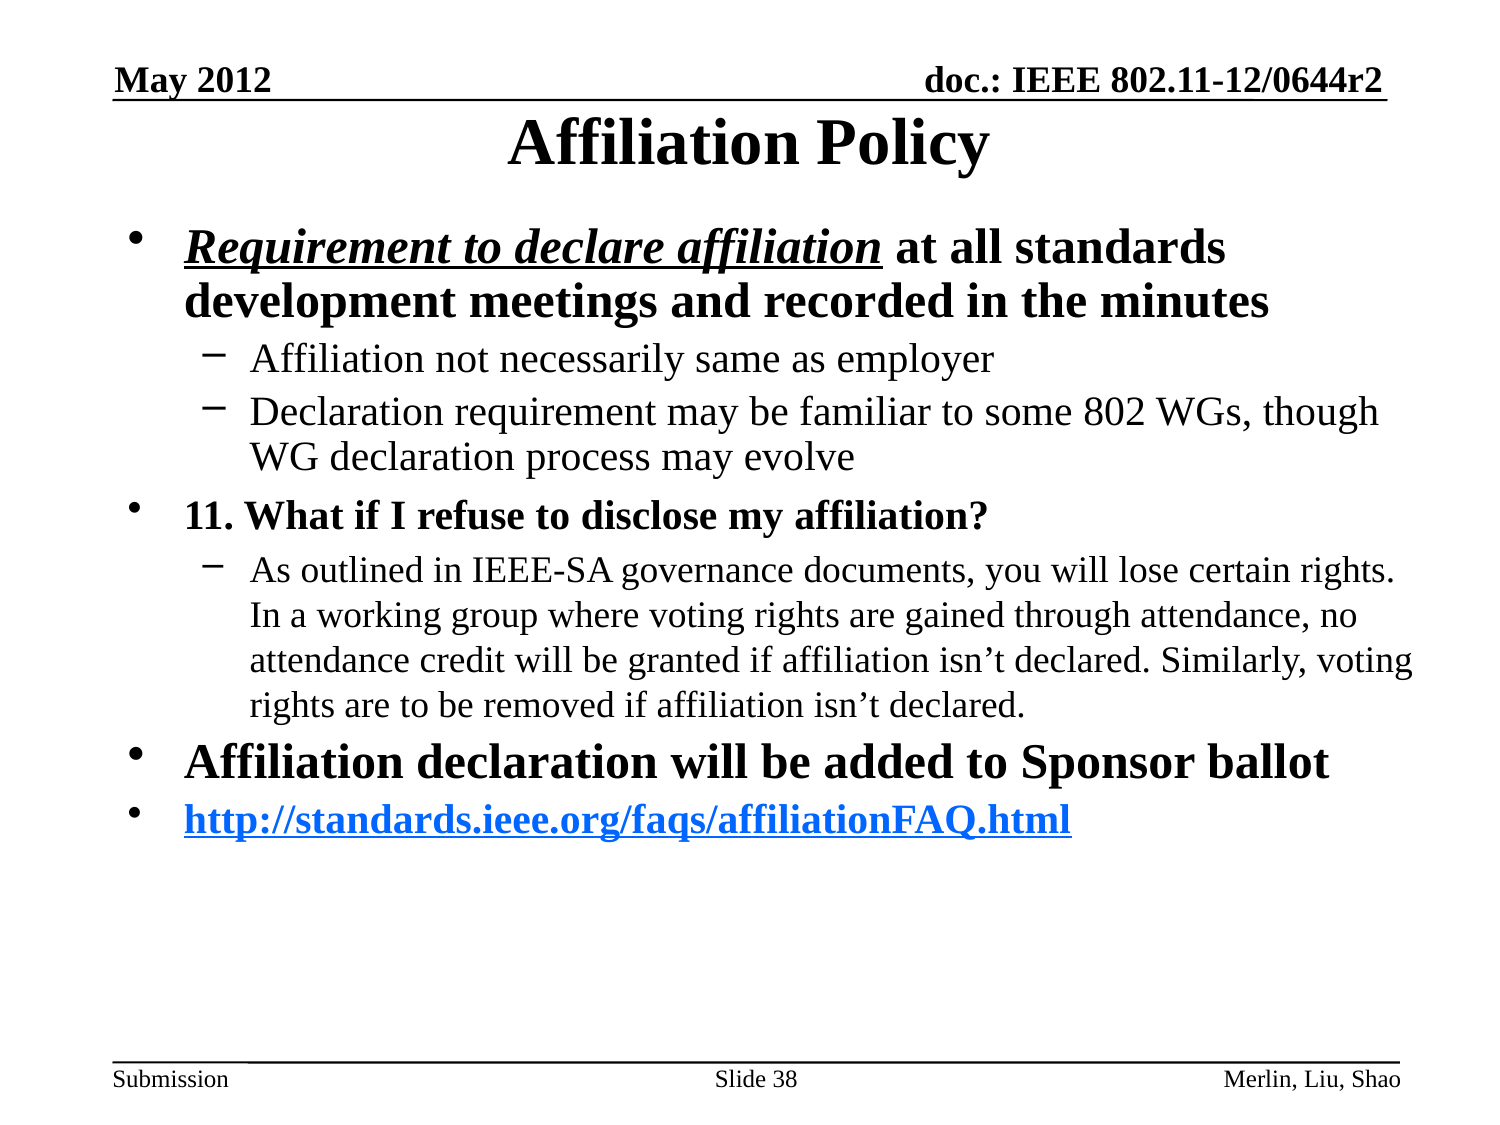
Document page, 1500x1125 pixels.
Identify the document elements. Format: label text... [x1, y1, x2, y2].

title Affiliation Policy [112, 62, 1388, 212]
slide_number Slide 38 [712, 1061, 800, 1093]
list Requirement to declare affiliation at all standards development meetings and recorded in the minutes Affiliation not necessarily same as employer Declaration requirement may be familiar to some 802 WGs, though WG declaration process may evolve 11. What if I refuse to disclose my affiliation? As outlined in IEEE-SA governance documents, you will lose certain rights. In a working group where voting rights are gained through attendance, no attendance credit will be granted if affiliation isn’t declared. Similarly, voting rights are to be removed if affiliation isn’t declared. Affiliation declaration will be added to Sponsor ballot http://standards.ieee.org/faqs/affiliationFAQ.html [112, 212, 1438, 851]
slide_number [114, 54, 313, 101]
footer Merlin, Liu, Shao [1221, 1061, 1402, 1093]
